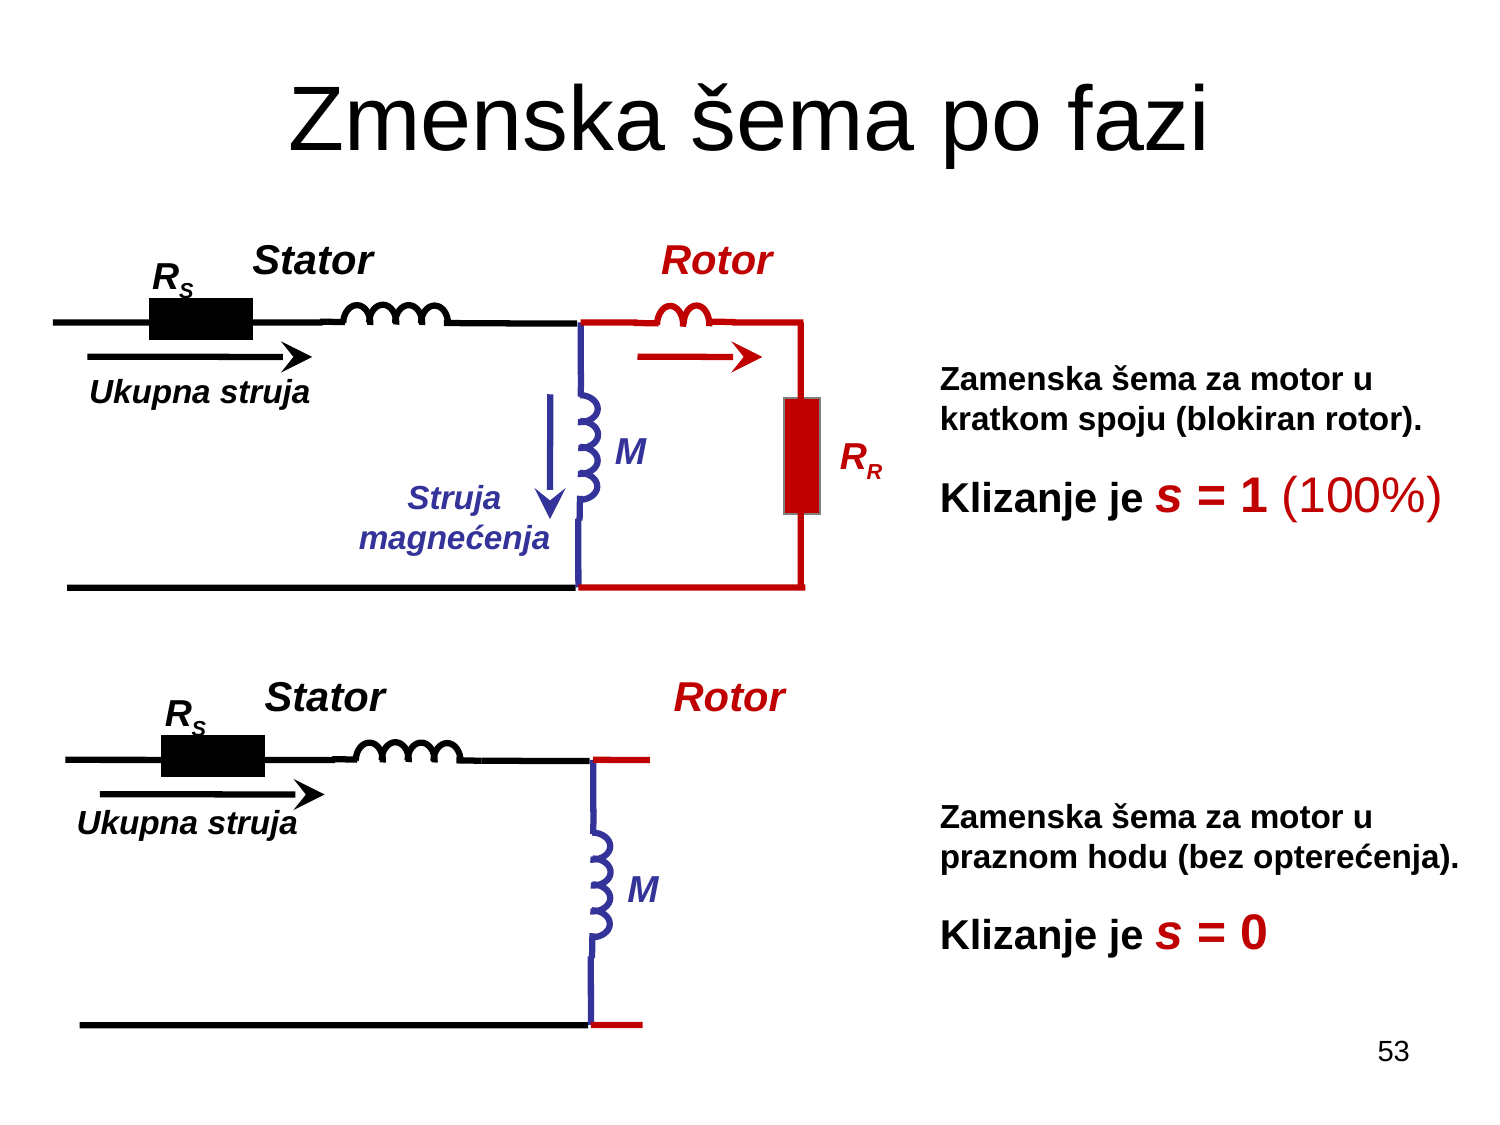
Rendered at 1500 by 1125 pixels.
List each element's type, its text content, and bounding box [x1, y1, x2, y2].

text_box [784, 398, 800, 514]
text_box [801, 398, 820, 514]
text_box Rotor [646, 224, 850, 290]
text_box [512, 435, 663, 458]
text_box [332, 741, 482, 764]
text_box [525, 872, 675, 895]
slide_number 53 [1074, 1024, 1426, 1103]
text_box M [600, 419, 690, 480]
text_box Zamenska šema za motor u praznom hodu (bez opterećenja). Klizanje je s = 0 [924, 787, 1488, 968]
text_box M [612, 857, 703, 917]
text_box [149, 298, 252, 339]
text_box RS [149, 681, 238, 748]
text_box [319, 304, 470, 326]
text_box Stator [249, 662, 454, 728]
text_box Struja magnećenja [337, 469, 572, 564]
text_box Stator [237, 224, 442, 290]
text_box RR [824, 424, 913, 491]
text_box Zamenska šema za motor u kratkom spoju (blokiran rotor). Klizanje je s = 1 (100%) [924, 350, 1488, 530]
text_box [162, 736, 265, 777]
text_box Rotor [658, 662, 863, 728]
text_box Ukupna struja [24, 794, 350, 849]
text_box RS [137, 244, 225, 311]
title Zmenska šema po fazi [74, 49, 1426, 238]
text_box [633, 305, 736, 327]
text_box Ukupna struja [37, 362, 363, 418]
